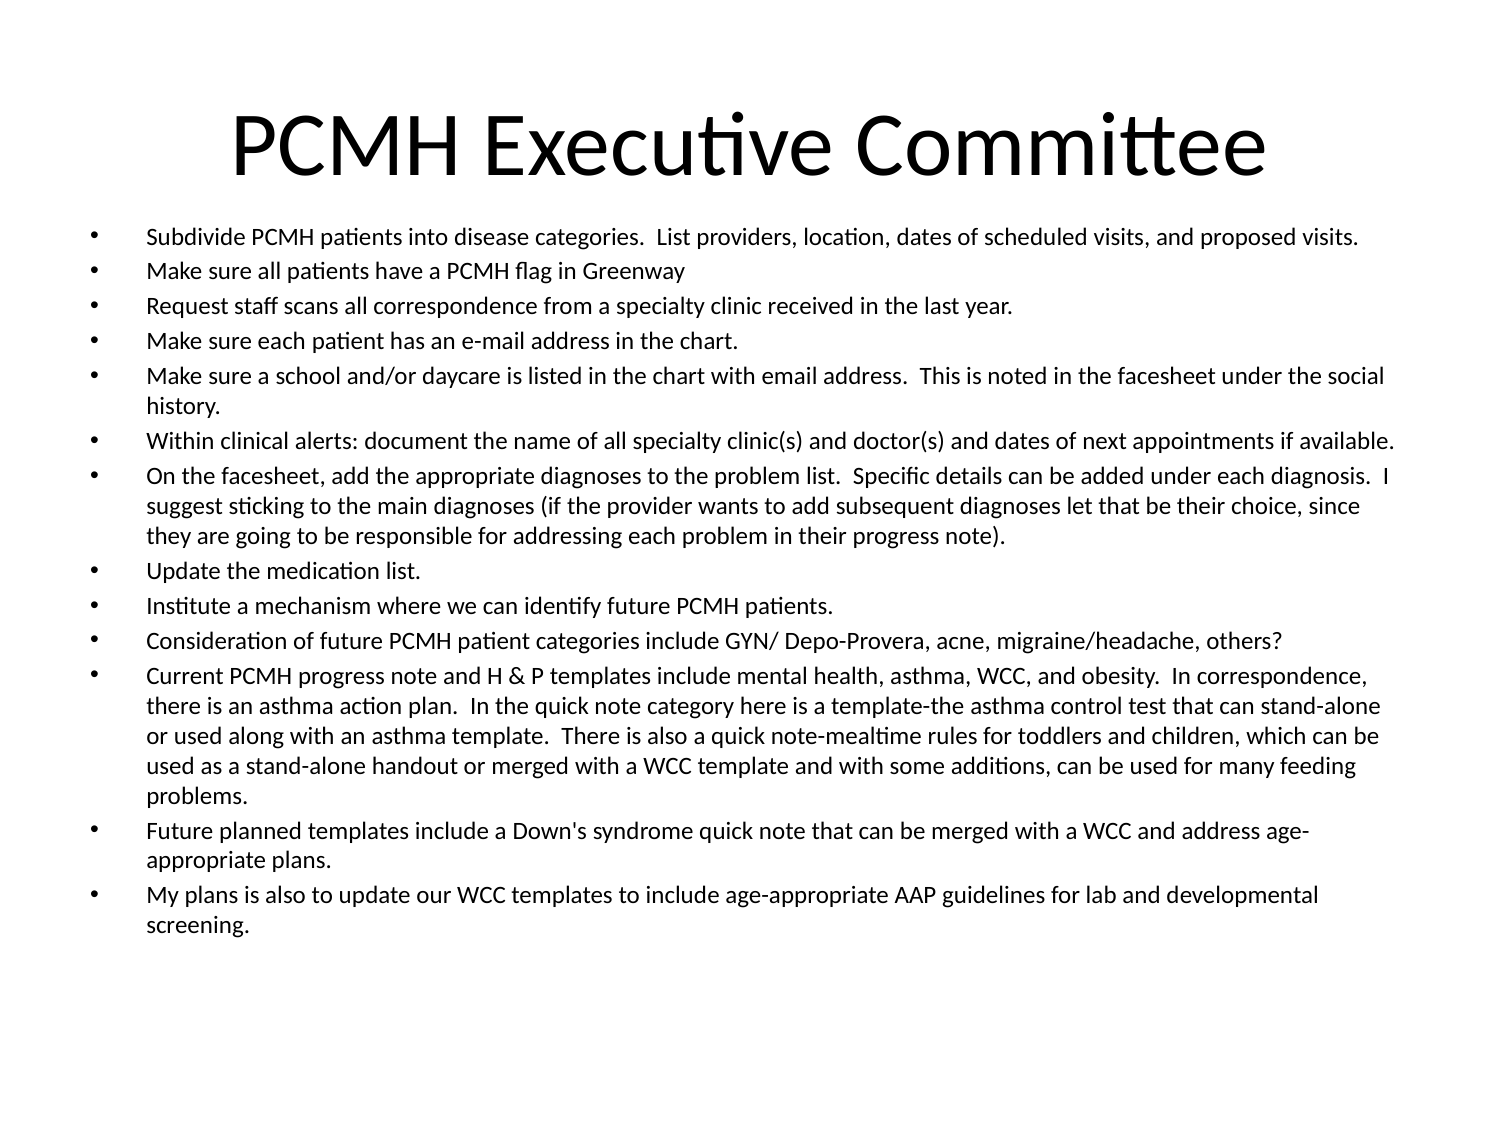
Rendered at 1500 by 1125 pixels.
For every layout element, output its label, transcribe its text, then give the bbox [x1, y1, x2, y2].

title PCMH Executive Committee [75, 45, 1425, 212]
list Subdivide PCMH patients into disease categories. List providers, location, dates of scheduled visits, and proposed visits. Make sure all patients have a PCMH flag in Greenway Request staff scans all correspondence from a specialty clinic received in the last year. Make sure each patient has an e-mail address in the chart. Make sure a school and/or daycare is listed in the chart with email address. This is noted in the facesheet under the social history. Within clinical alerts: document the name of all specialty clinic(s) and doctor(s) and dates of next appointments if available. On the facesheet, add the appropriate diagnoses to the problem list. Specific details can be added under each diagnosis. I suggest sticking to the main diagnoses (if the provider wants to add subsequent diagnoses let that be their choice, since they are going to be responsible for addressing each problem in their progress note). Update the medication list. Institute a mechanism where we can identify future PCMH patients. Consideration of future PCMH patient categories include GYN/ Depo-Provera, acne, migraine/headache, others? Current PCMH progress note and H & P templates include mental health, asthma, WCC, and obesity. In correspondence, there is an asthma action plan. In the quick note category here is a template-the asthma control test that can stand-alone or used along with an asthma template. There is also a quick note-mealtime rules for toddlers and children, which can be used as a stand-alone handout or merged with a WCC template and with some additions, can be used for many feeding problems. Future planned templates include a Down's syndrome quick note that can be merged with a WCC and address age-appropriate plans. My plans is also to update our WCC templates to include age-appropriate AAP guidelines for lab and developmental screening. [75, 212, 1425, 1005]
